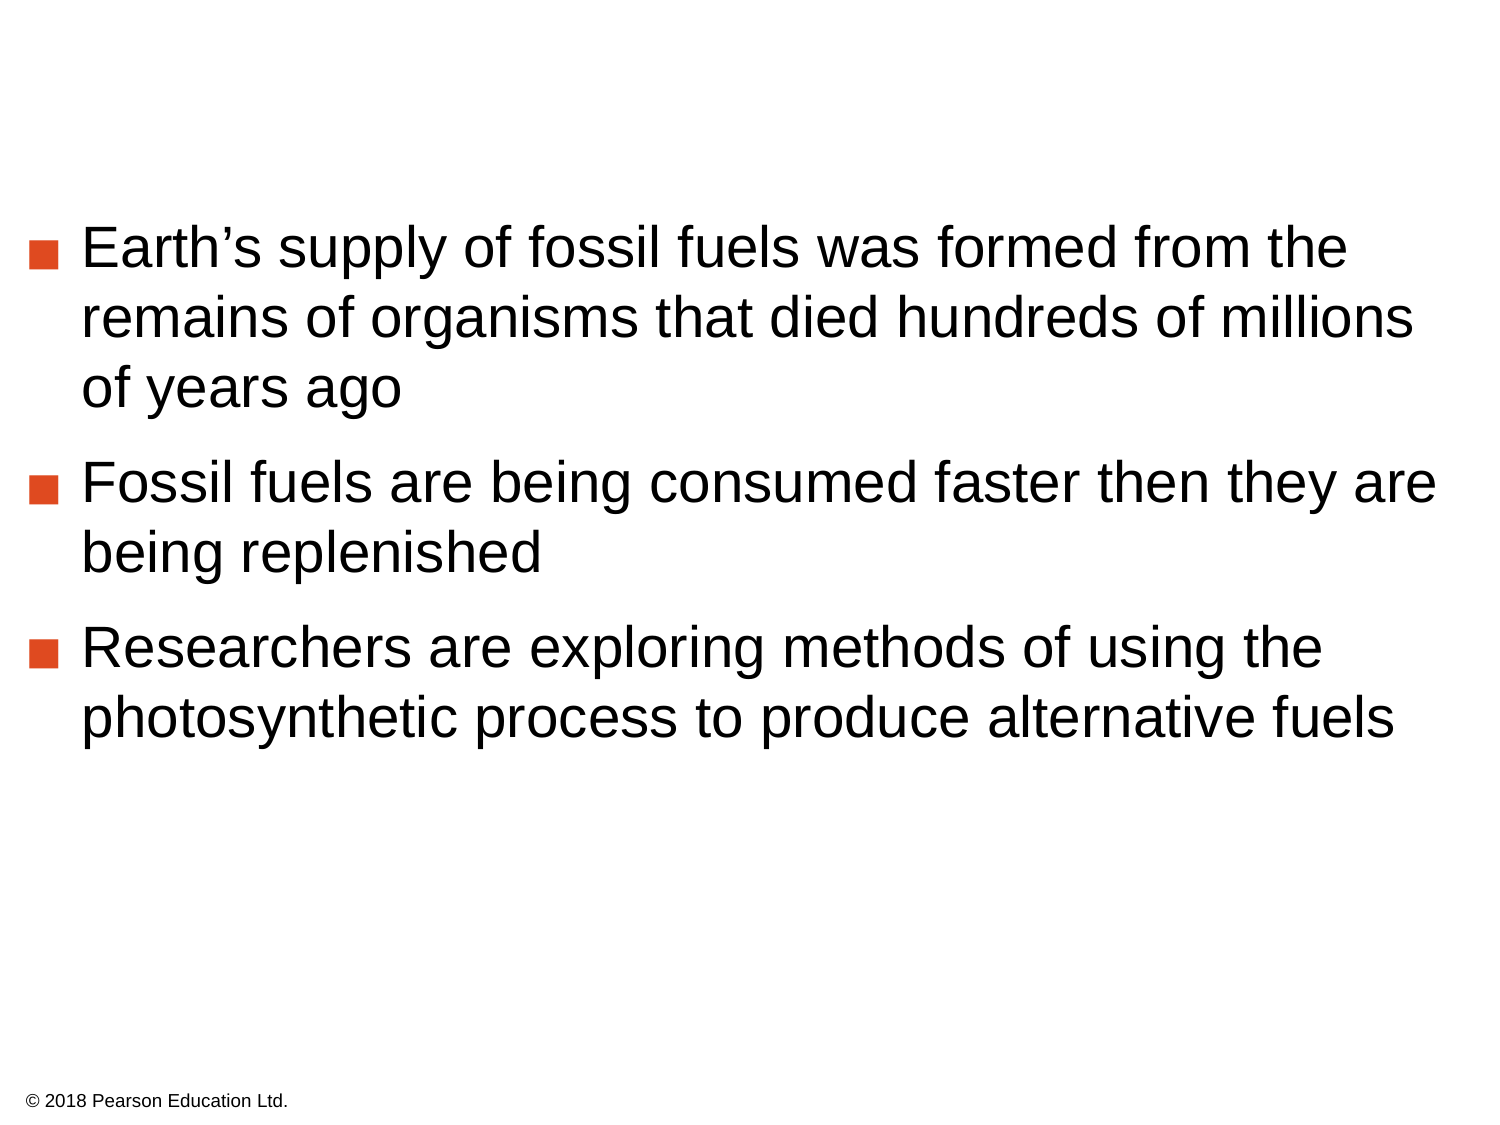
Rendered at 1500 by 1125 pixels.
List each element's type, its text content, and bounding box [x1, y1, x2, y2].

footer © 2018 Pearson Education Ltd. [10, 1080, 518, 1119]
list Earth’s supply of fossil fuels was formed from the remains of organisms that died hundreds of millions of years ago Fossil fuels are being consumed faster then they are being replenished Researchers are exploring methods of using the photosynthetic process to produce alternative fuels [24, 208, 1475, 1065]
